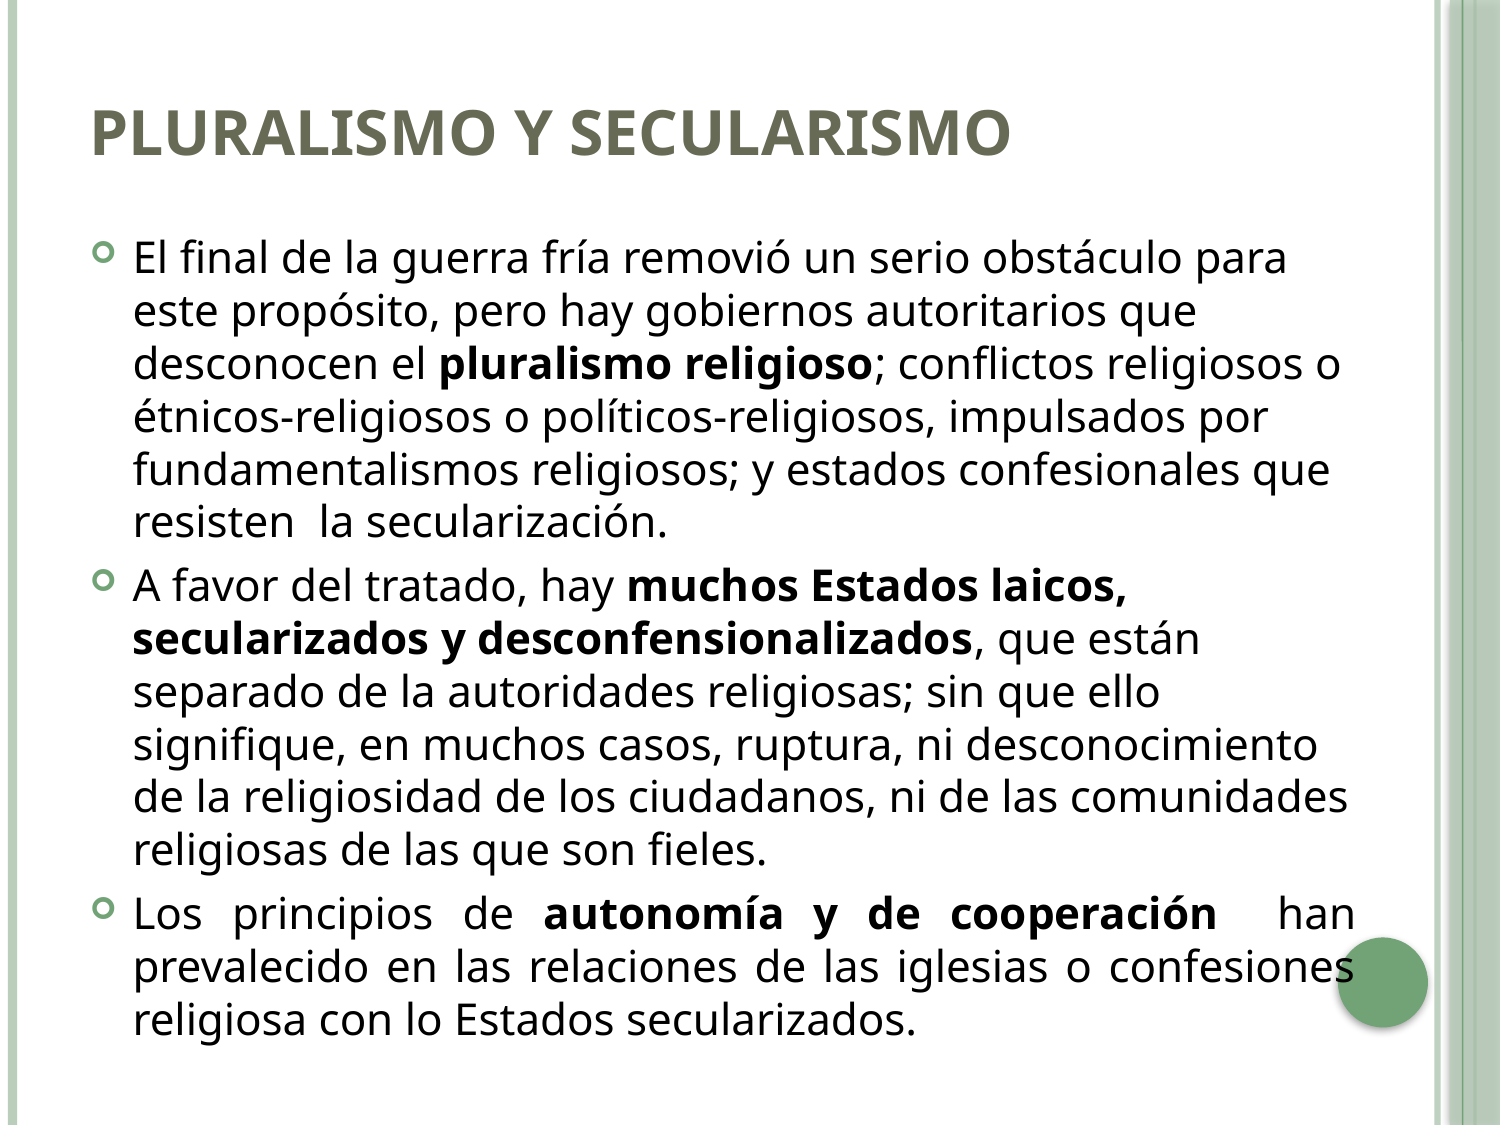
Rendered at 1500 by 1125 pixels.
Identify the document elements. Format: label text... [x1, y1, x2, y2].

title Pluralismo y secularismo [75, 45, 1300, 176]
list El final de la guerra fría removió un serio obstáculo para este propósito, pero hay gobiernos autoritarios que desconocen el pluralismo religioso; conflictos religiosos o étnicos-religiosos o políticos-religiosos, impulsados por fundamentalismos religiosos; y estados confesionales que resisten la secularización. A favor del tratado, hay muchos Estados laicos, secularizados y desconfensionalizados, que están separado de la autoridades religiosas; sin que ello signifique, en muchos casos, ruptura, ni desconocimiento de la religiosidad de los ciudadanos, ni de las comunidades religiosas de las que son fieles. Los principios de autonomía y de cooperación han prevalecido en las relaciones de las iglesias o confesiones religiosa con lo Estados secularizados. [75, 222, 1372, 1062]
